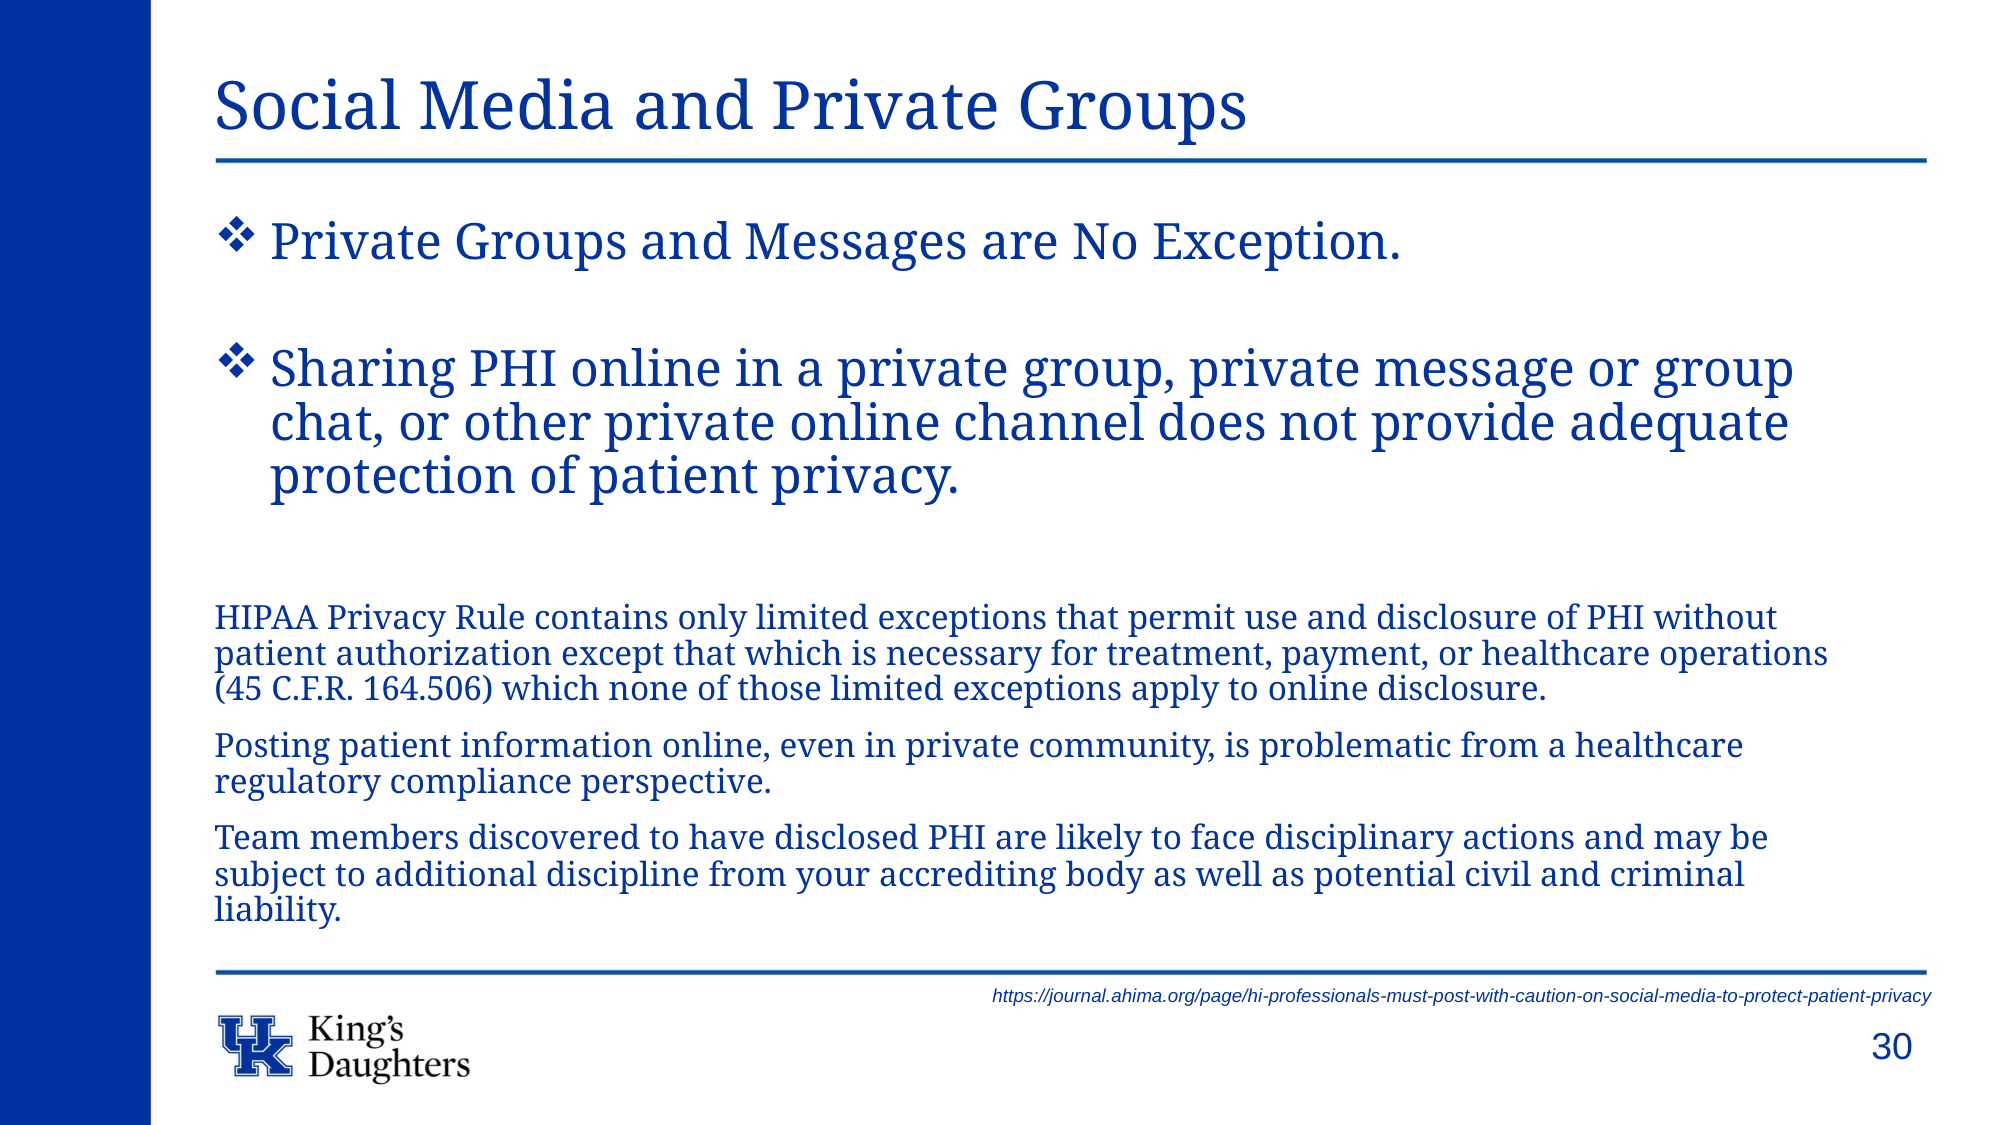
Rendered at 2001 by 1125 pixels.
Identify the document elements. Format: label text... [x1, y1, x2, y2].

slide_number 30 [1812, 1014, 1928, 1075]
title Private Groups and Messages are No Exception. [199, 194, 1730, 293]
text_box Social Media and Private Groups [199, 55, 1847, 151]
list Sharing PHI online in a private group, private message or group chat, or other private online channel does not provide adequate protection of patient privacy. HIPAA Privacy Rule contains only limited exceptions that permit use and disclosure of PHI without patient authorization except that which is necessary for treatment, payment, or healthcare operations (45 C.F.R. 164.506) which none of those limited exceptions apply to online disclosure. Posting patient information online, even in private community, is problematic from a healthcare regulatory compliance perspective. Team members discovered to have disclosed PHI are likely to face disciplinary actions and may be subject to additional discipline from your accrediting body as well as potential civil and criminal liability. [199, 335, 1858, 951]
text_box https://journal.ahima.org/page/hi-professionals-must-post-with-caution-on-social-media-to-protect-patient-privacy [977, 976, 1975, 1014]
picture [0, 0, 2001, 1125]
